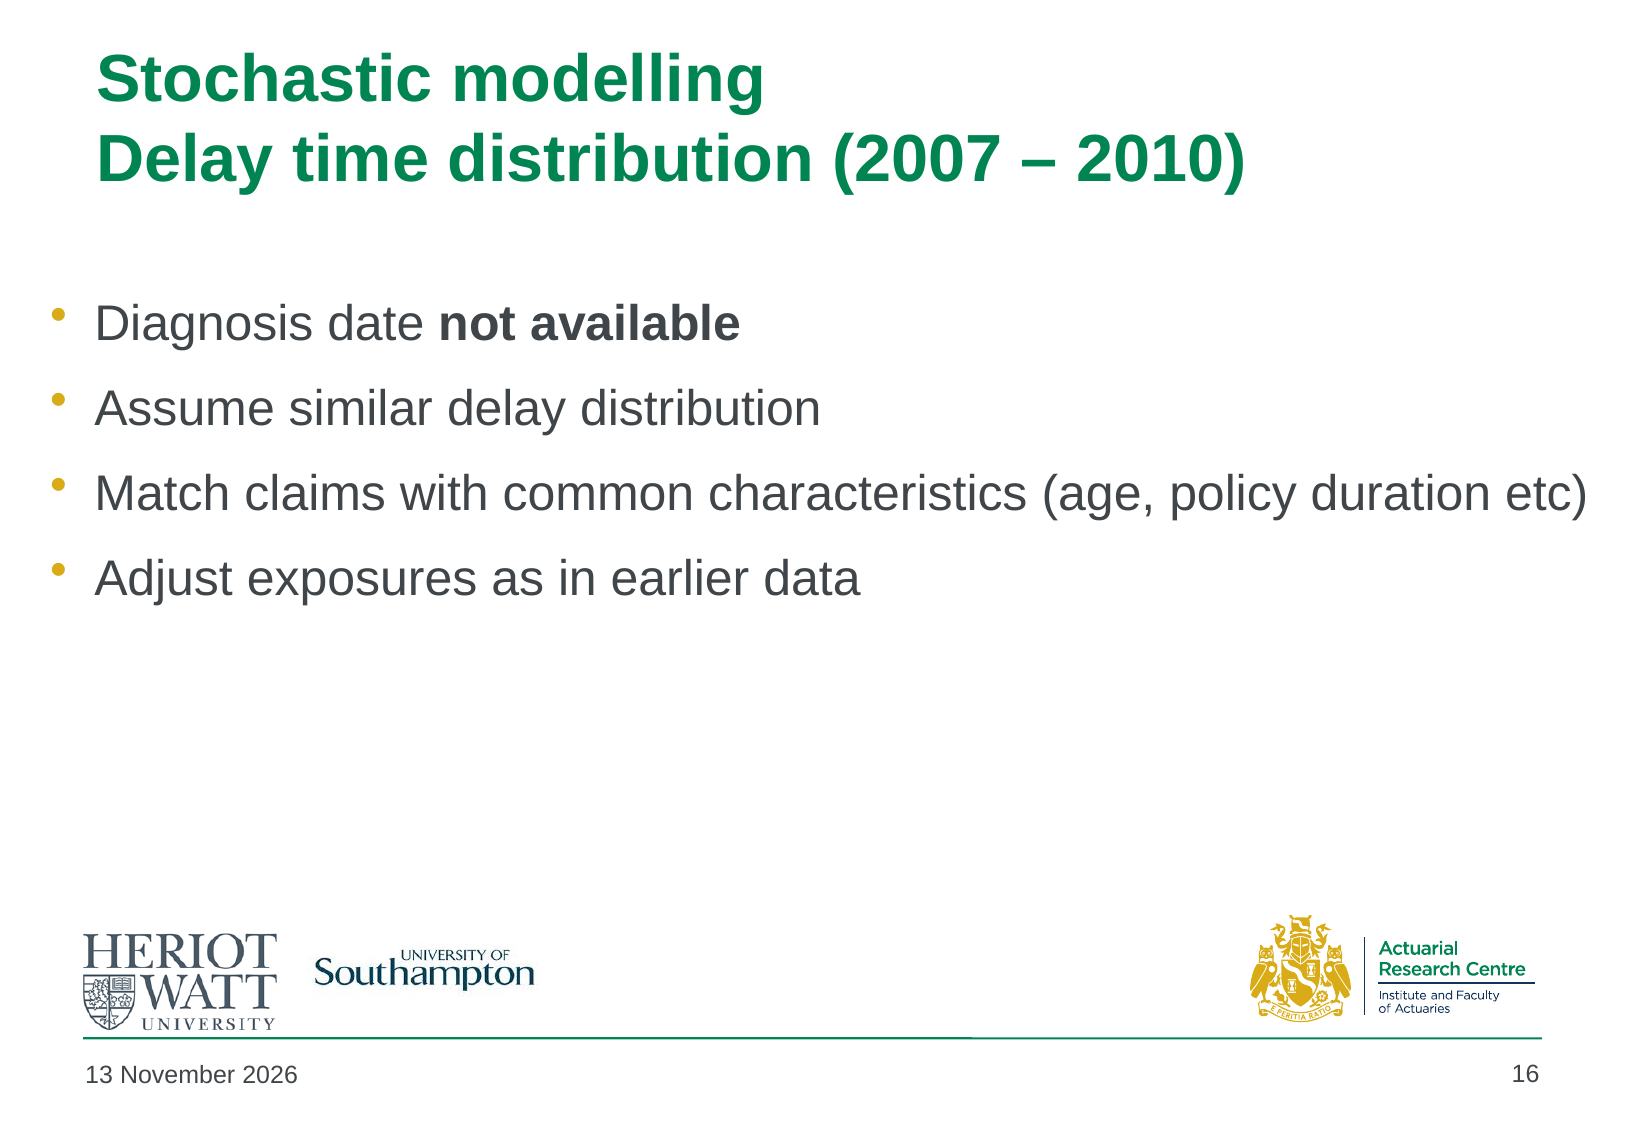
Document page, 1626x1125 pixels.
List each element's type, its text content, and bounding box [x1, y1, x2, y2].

title Stochastic modelling Delay time distribution (2007 – 2010) [81, 20, 1555, 209]
picture [78, 905, 565, 1035]
slide_number 16 [1439, 1050, 1555, 1106]
text_box Diagnosis date not available Assume similar delay distribution Match claims with common characteristics (age, policy duration etc) Adjust exposures as in earlier data [35, 283, 1616, 760]
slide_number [70, 1051, 429, 1106]
